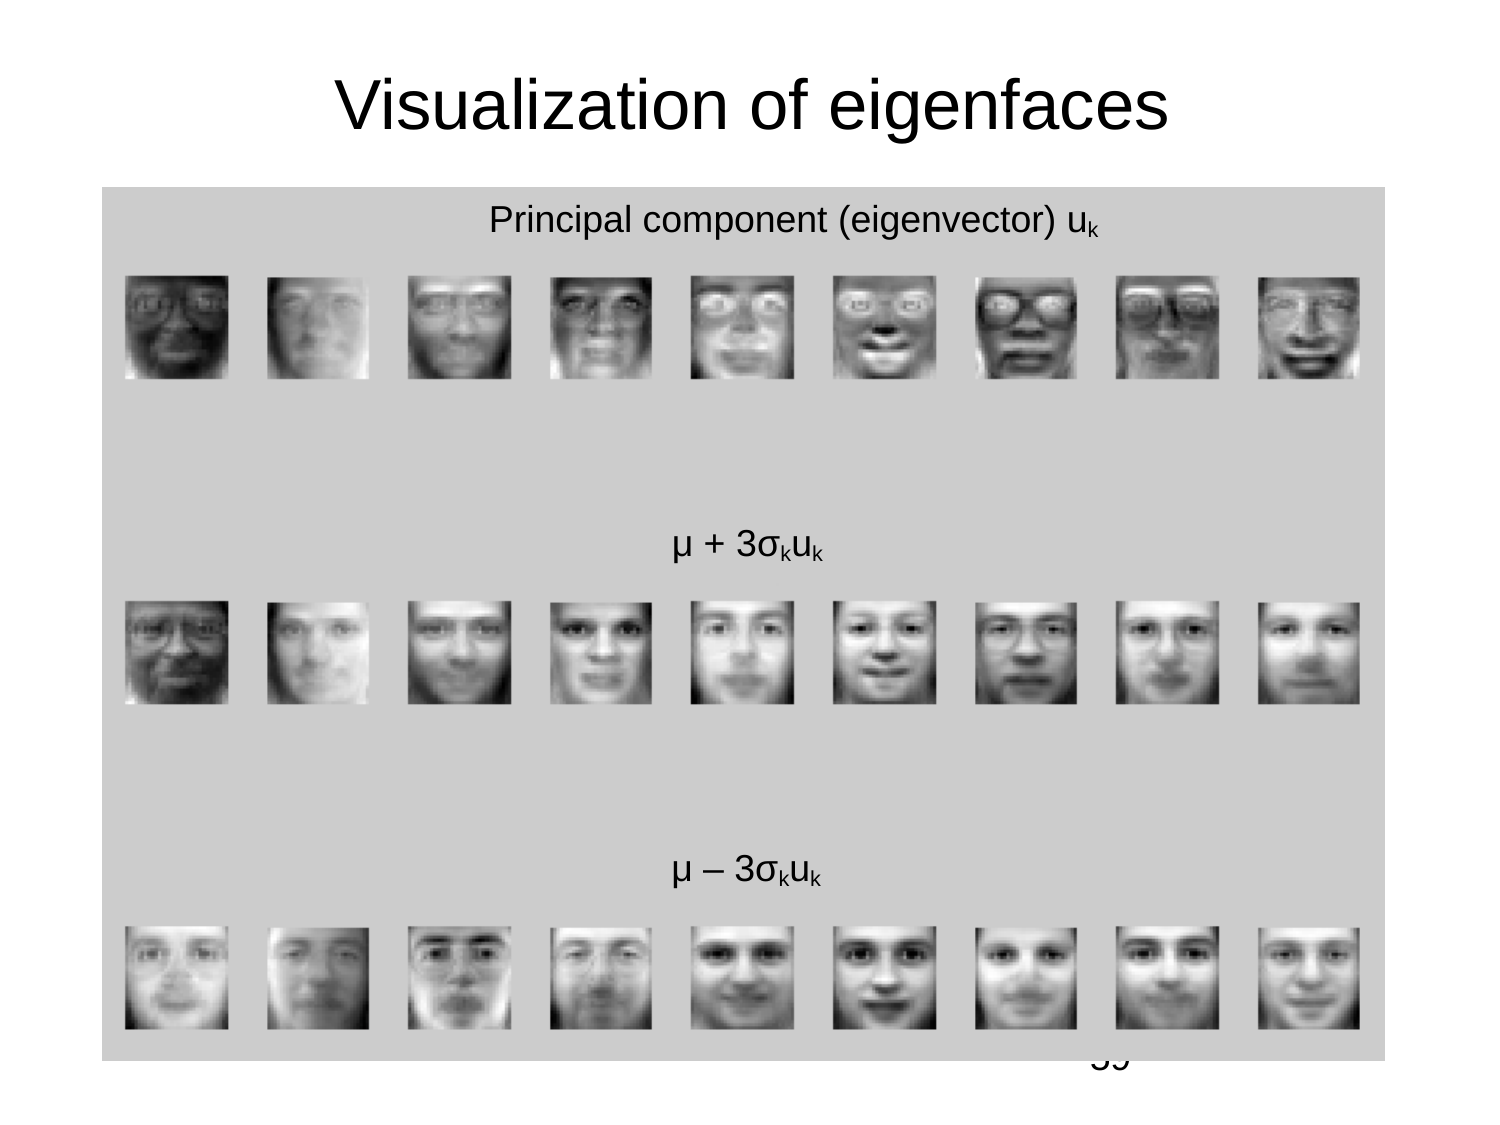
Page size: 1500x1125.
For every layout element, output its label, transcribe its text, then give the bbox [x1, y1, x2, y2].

picture [101, 187, 1386, 1062]
slide_number 59 [1074, 1067, 1388, 1100]
title Visualization of eigenfaces [77, 7, 1428, 195]
